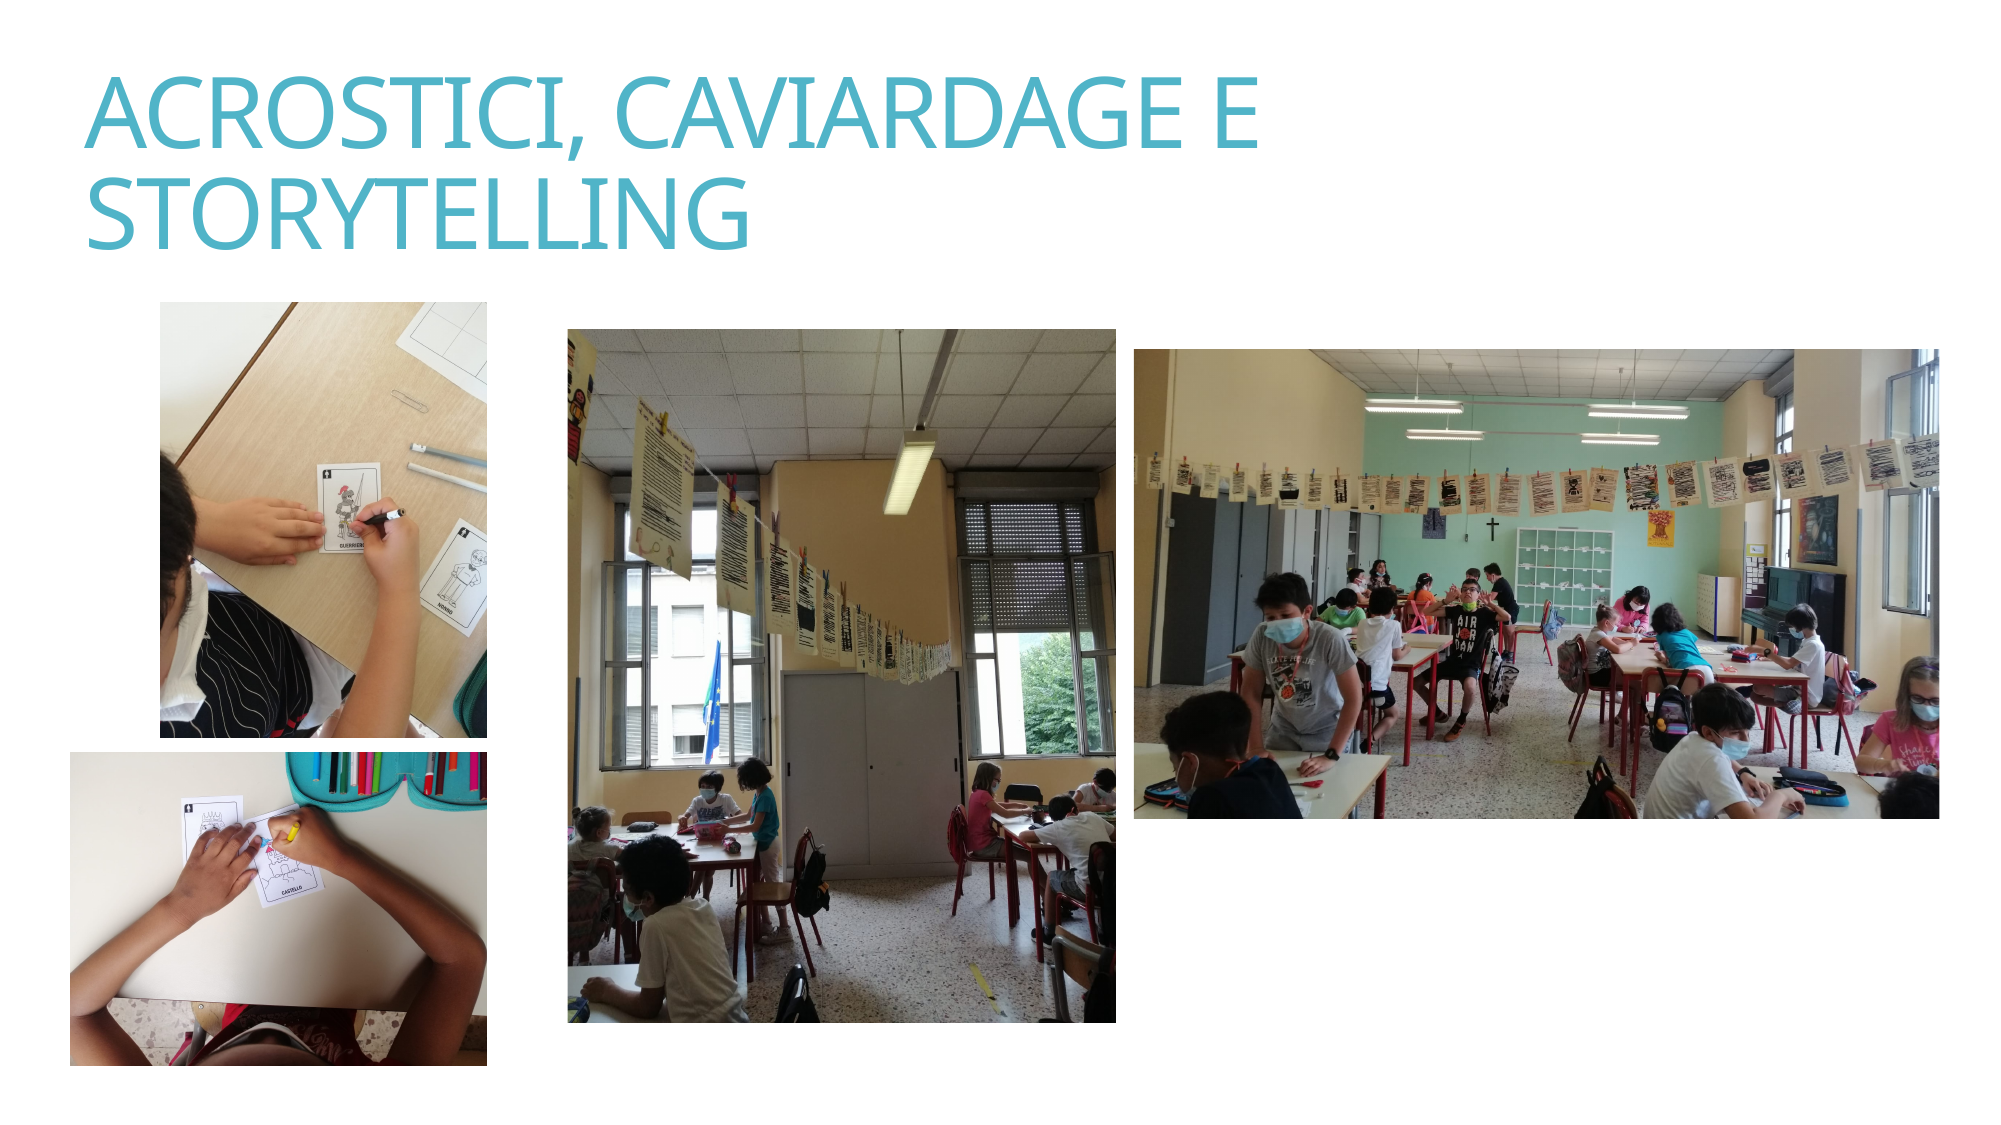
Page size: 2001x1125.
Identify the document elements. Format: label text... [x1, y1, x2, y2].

picture [1133, 349, 1940, 819]
picture [567, 329, 1117, 1023]
title ACROSTICI, CAVIARDAGE E STORYTELLING [70, 59, 1863, 278]
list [159, 302, 487, 738]
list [69, 752, 487, 1066]
